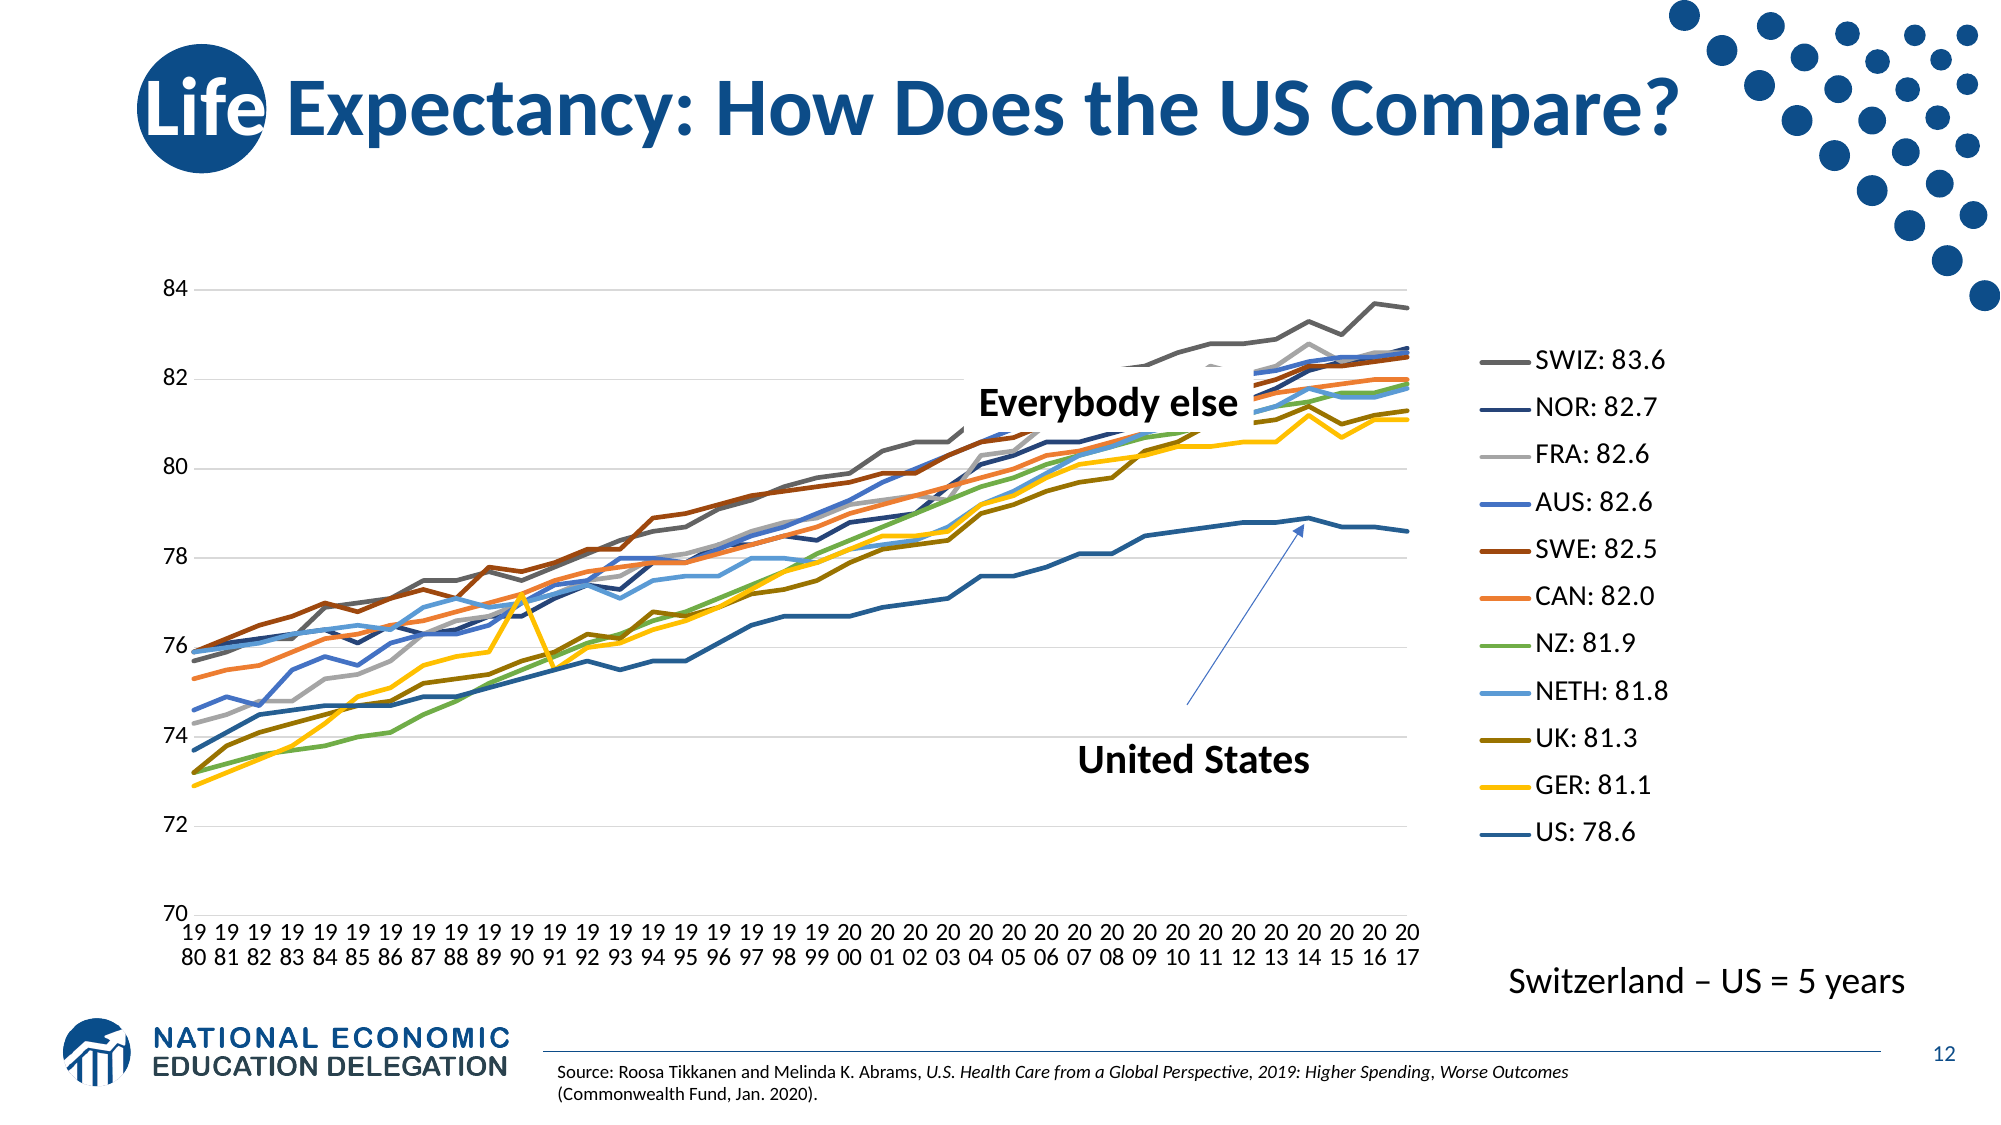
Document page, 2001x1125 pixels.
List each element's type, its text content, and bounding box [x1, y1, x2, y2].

title Life Expectancy: How Does the US Compare? [129, 0, 1855, 218]
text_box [1186, 523, 1305, 705]
chart [137, 257, 1863, 972]
slide_number 12 [1521, 1022, 1972, 1082]
text_box Source: Roosa Tikkanen and Melinda K. Abrams, U.S. Health Care from a Global Perspective, 2019: Higher Spending, Worse Outcomes (Commonwealth Fund, Jan. 2020). [542, 1051, 1675, 1112]
picture [55, 1013, 520, 1091]
text_box Switzerland – US = 5 years [1493, 948, 1921, 1009]
